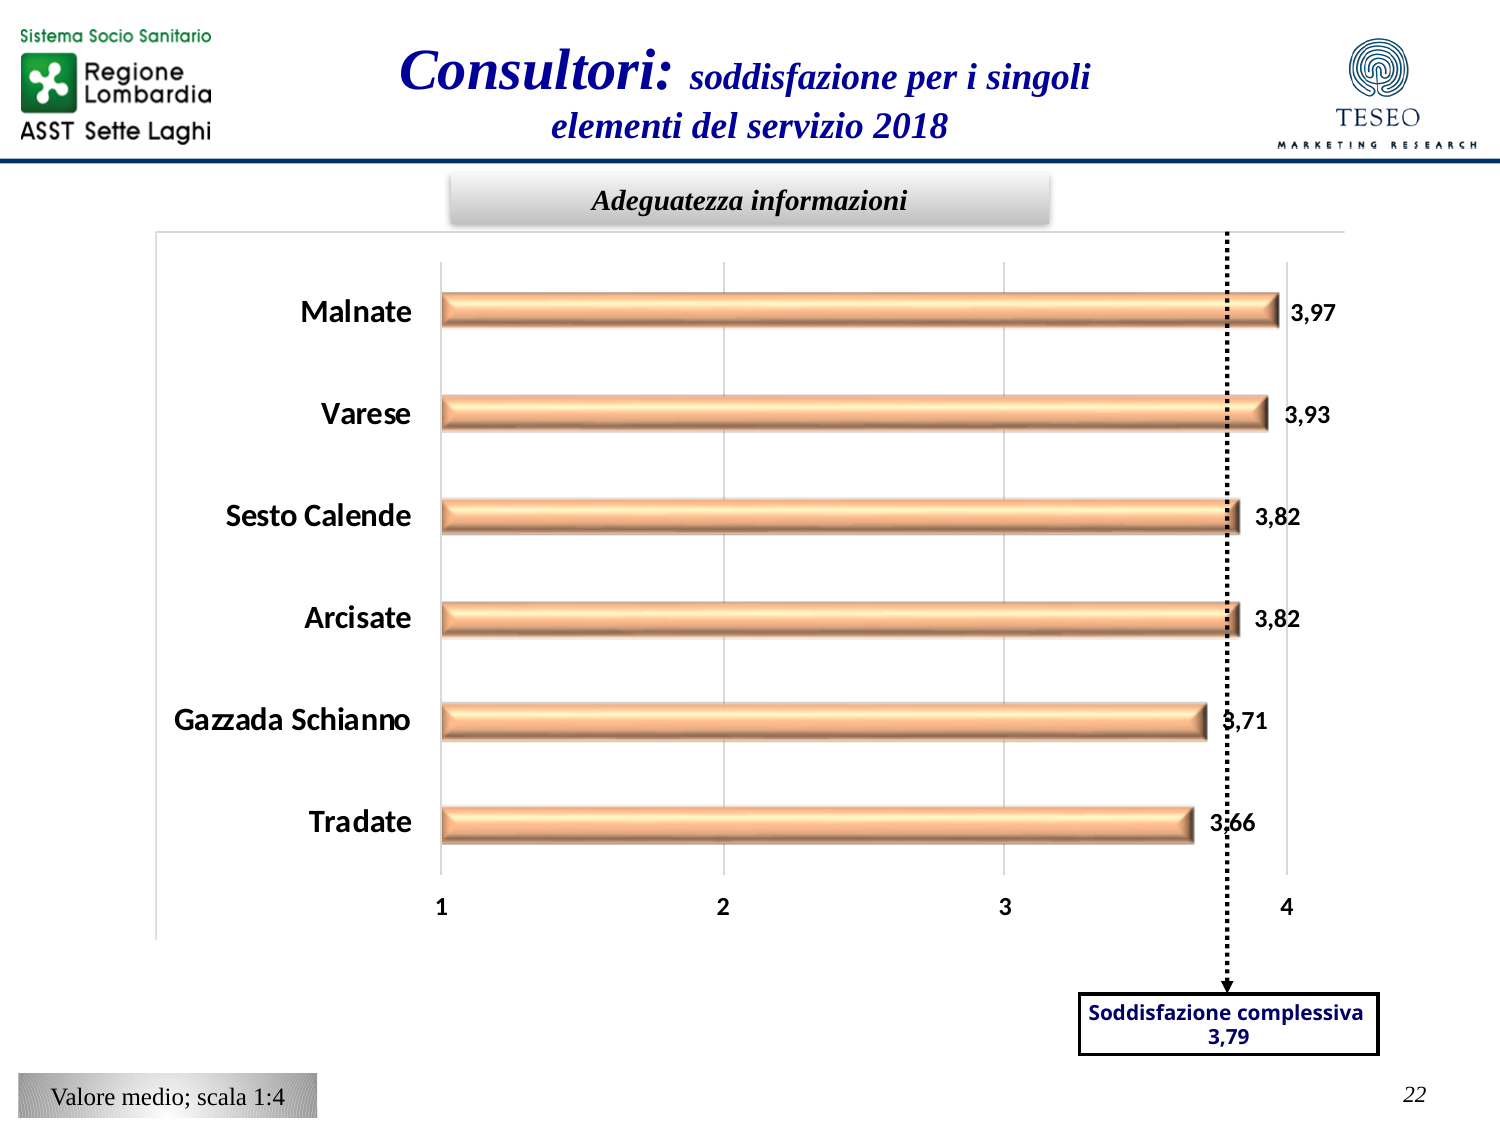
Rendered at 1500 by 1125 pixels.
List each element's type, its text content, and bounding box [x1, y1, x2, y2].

picture [1294, 30, 1481, 149]
text_box Adeguatezza informazioni [451, 173, 1049, 224]
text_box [1079, 231, 1379, 1055]
picture [21, 26, 206, 148]
text_box Valore medio; scala 1:4 [18, 1073, 318, 1118]
text_box Consultori: soddisfazione per i singoli elementi del servizio 2018 [206, 25, 1294, 151]
picture [154, 230, 1345, 940]
